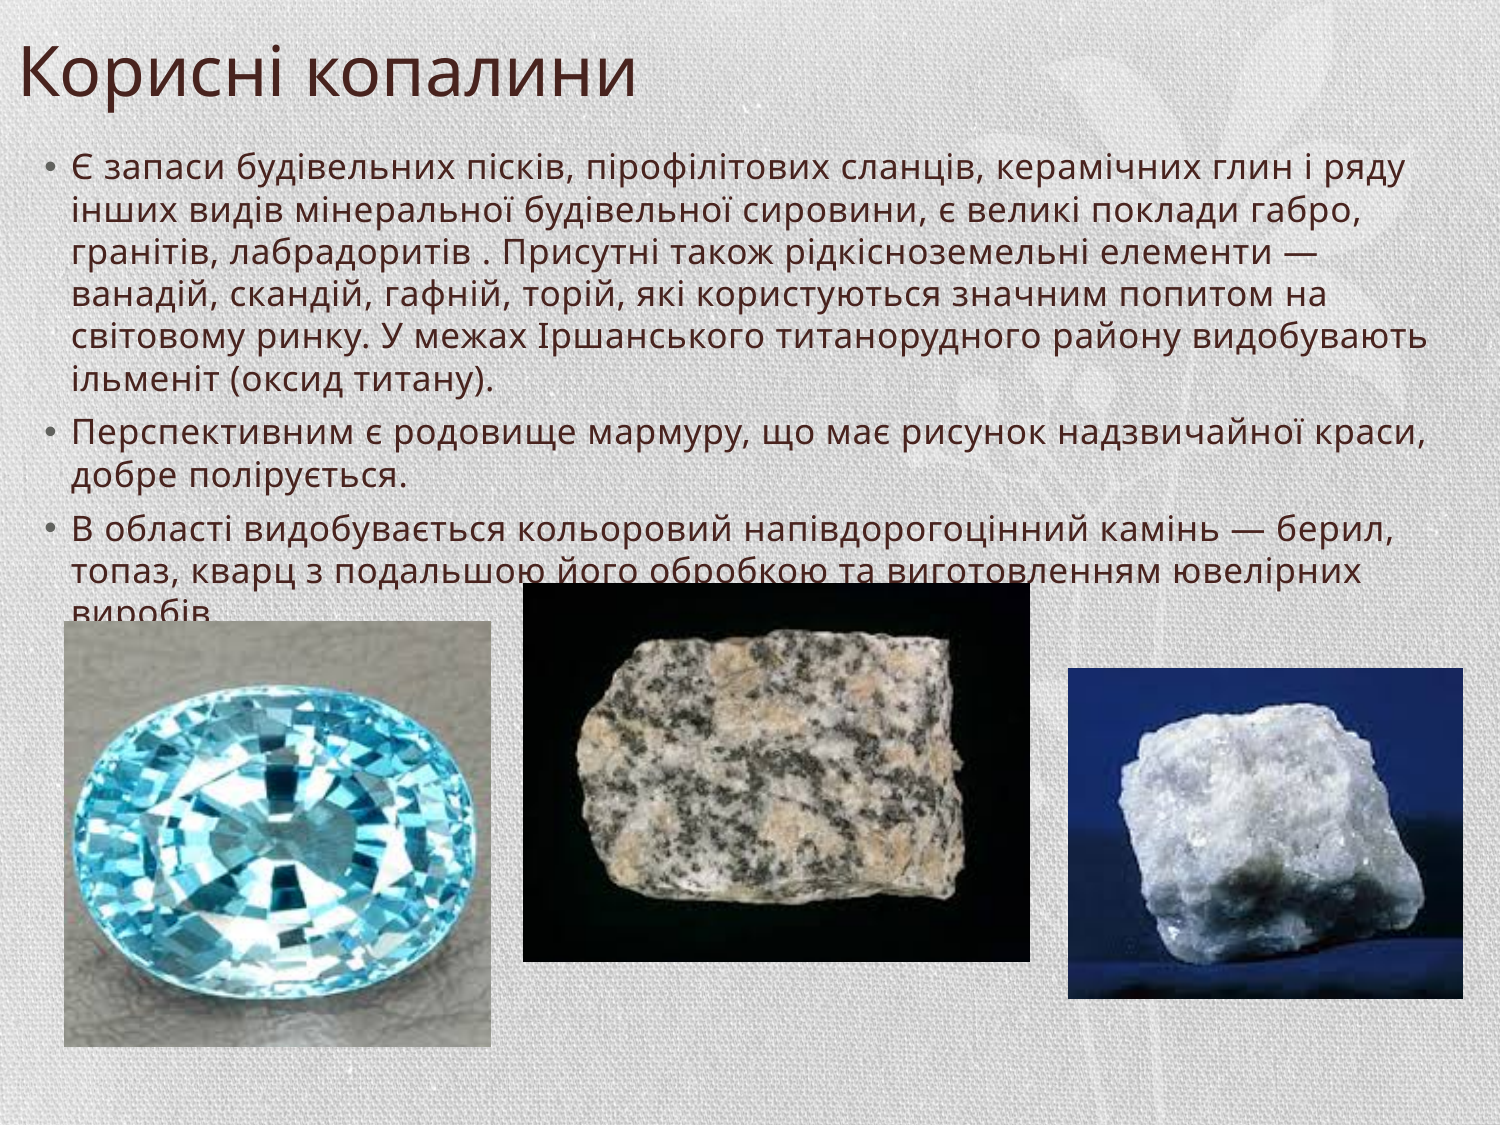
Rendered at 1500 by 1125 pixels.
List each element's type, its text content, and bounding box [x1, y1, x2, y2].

picture [64, 620, 491, 1047]
picture [1068, 668, 1463, 1000]
list Є запаси будівельних пісків, пірофілітових сланців, керамічних глин і ряду інших видів мінеральної будівельної сировини, є великі поклади габро, гранітів, лабрадоритів . Присутні також рідкісноземельні елементи — ванадій, скандій, гафній, торій, які користуються значним попитом на світовому ринку. У межах Іршанського титанорудного району видобувають ільменіт (оксид титану). Перспективним є родовище мармуру, що має рисунок надзвичайної краси, добре полірується. В області видобувається кольоровий напівдорогоцінний камінь — берил, топаз, кварц з подальшою його обробкою та виготовленням ювелірних виробів. [29, 137, 1471, 646]
title Корисні копалини [2, 19, 1412, 118]
picture [523, 583, 1030, 963]
